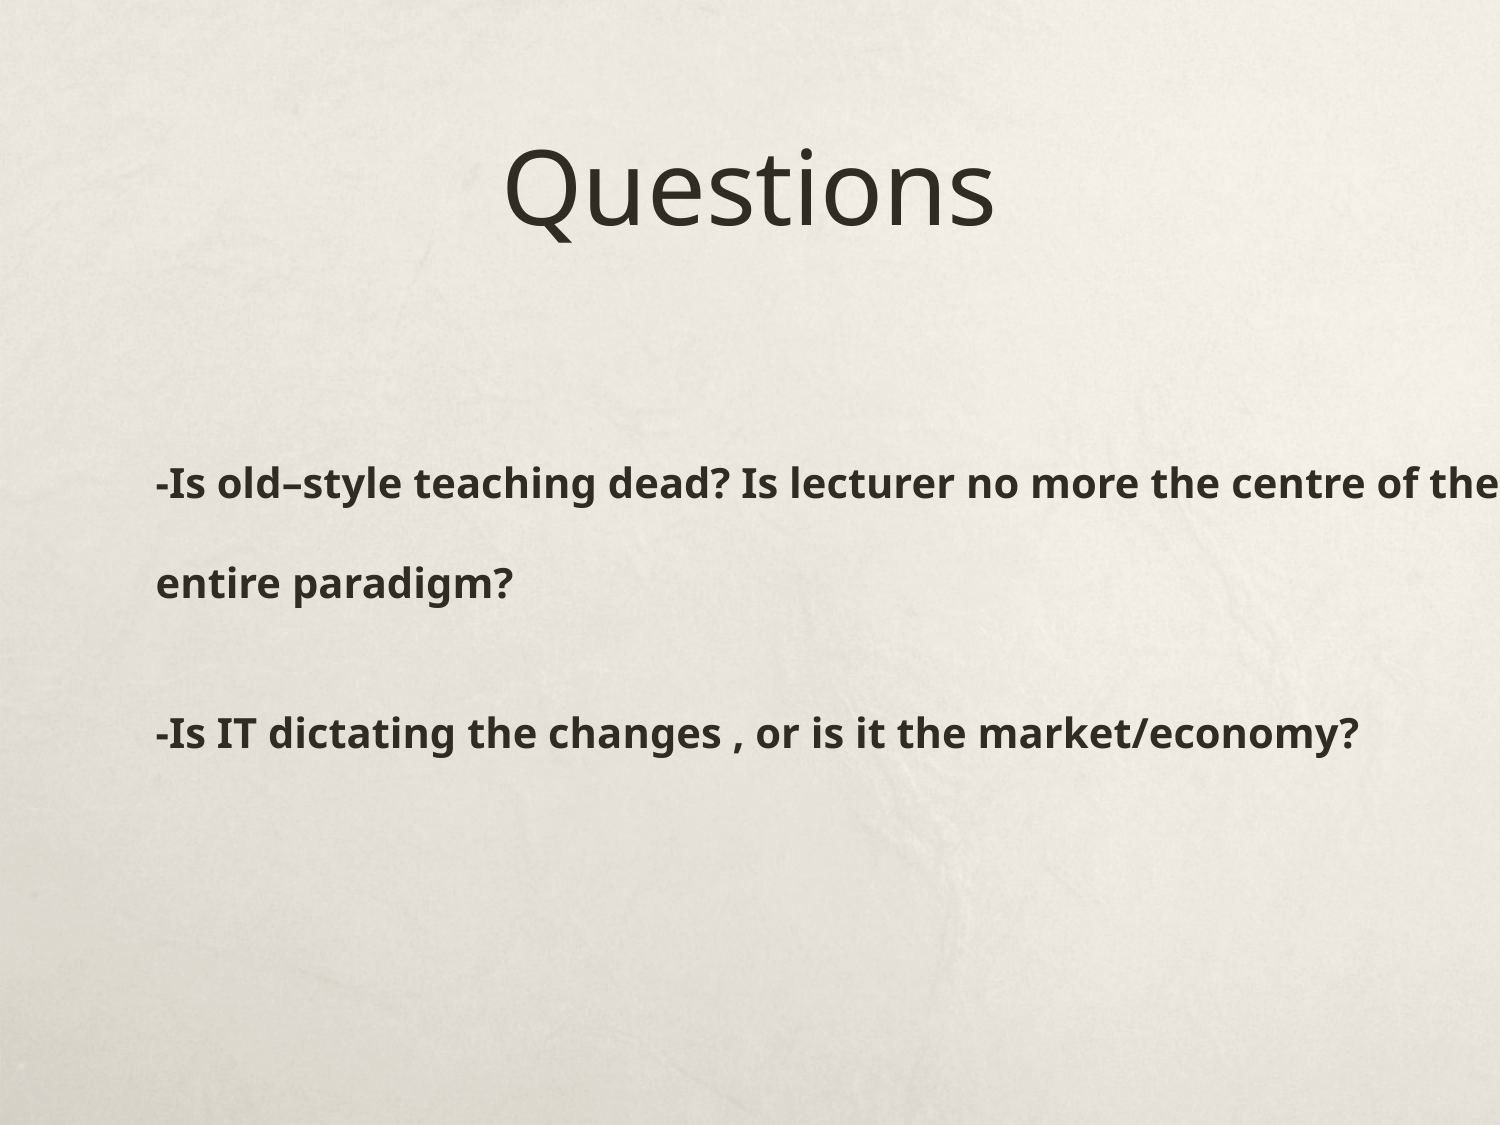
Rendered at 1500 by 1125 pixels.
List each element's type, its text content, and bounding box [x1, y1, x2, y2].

title Questions [81, 15, 1419, 254]
text_box -Is old–style teaching dead? Is lecturer no more the centre of the entire paradigm? -Is IT dictating the changes , or is it the market/economy? [140, 449, 1500, 765]
